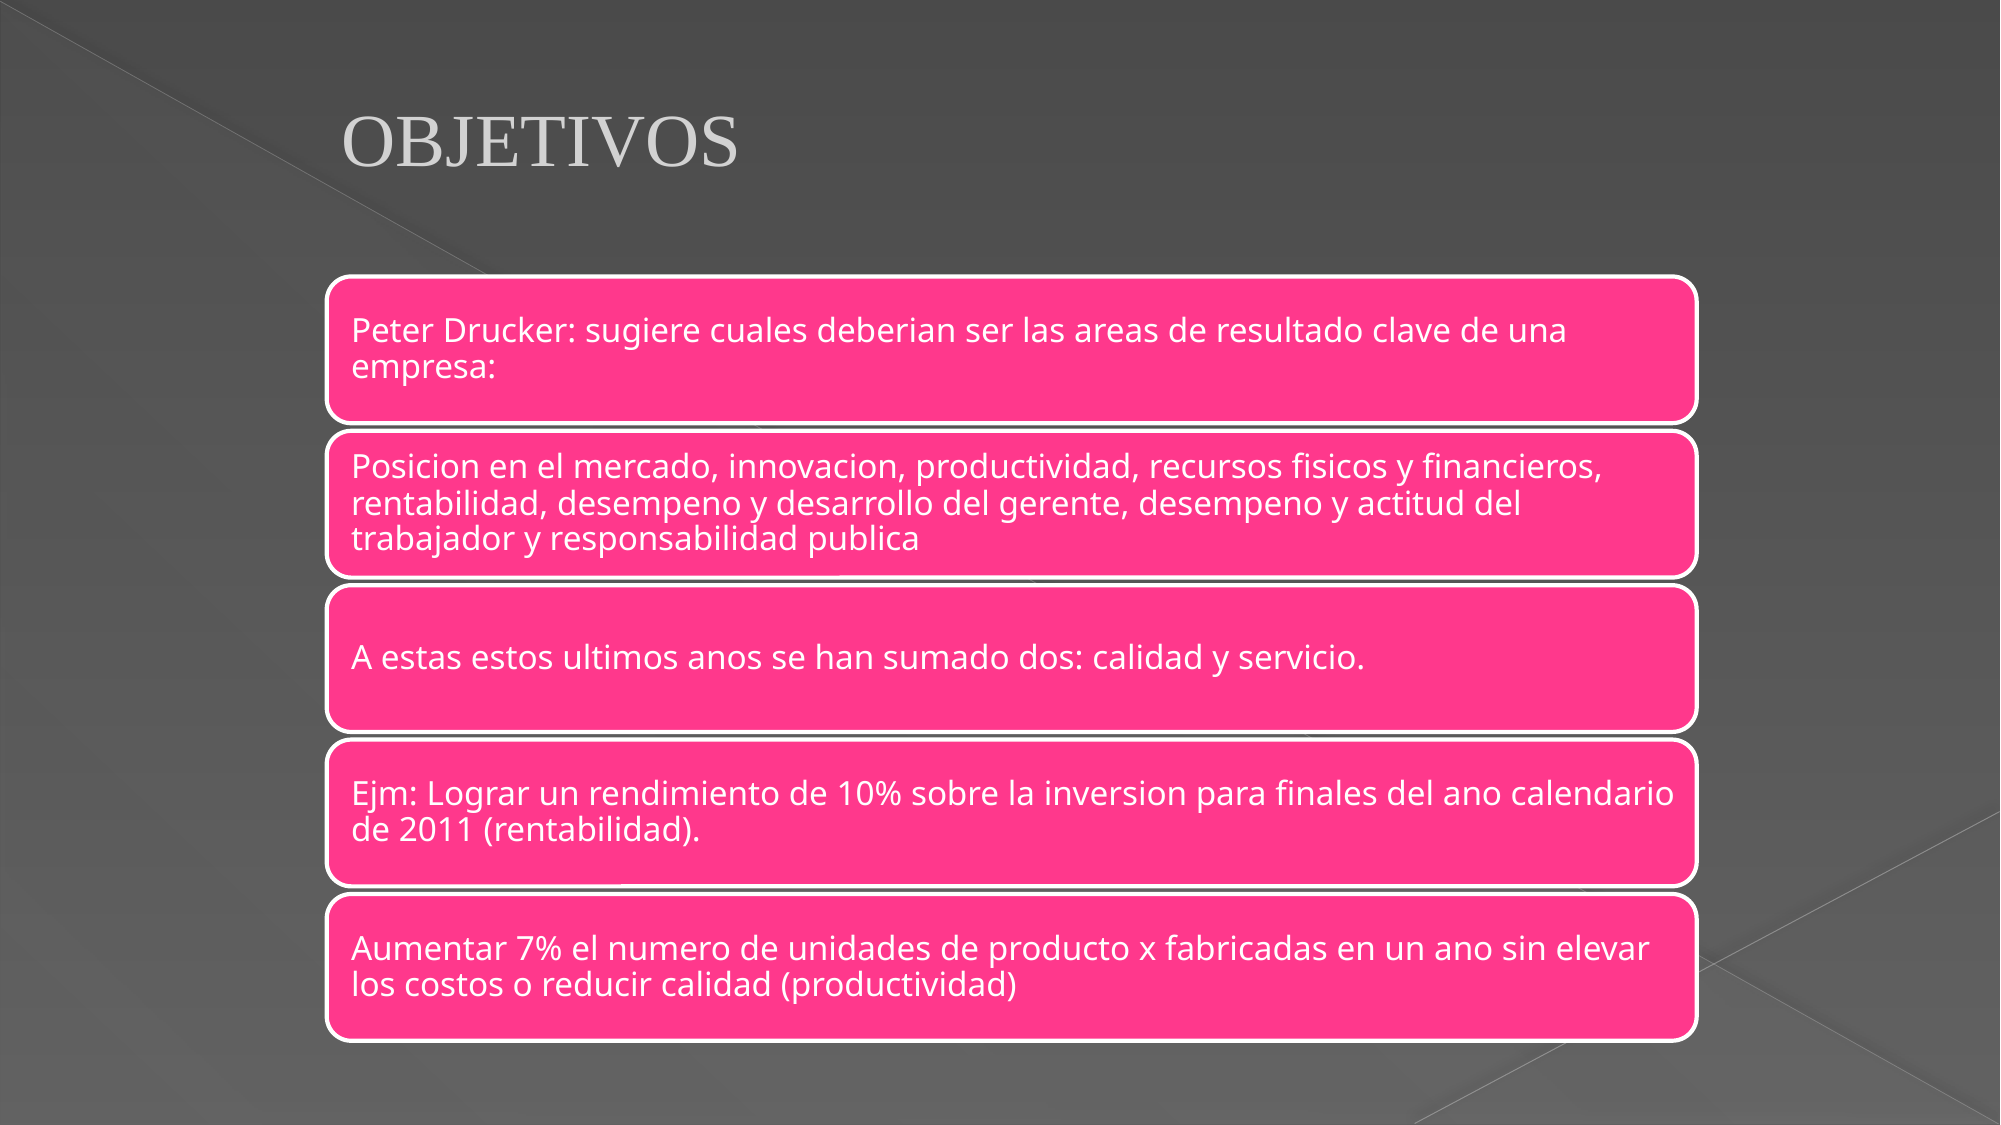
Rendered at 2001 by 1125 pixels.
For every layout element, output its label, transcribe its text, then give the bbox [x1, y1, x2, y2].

text_box OBJETIVOS [326, 42, 1650, 231]
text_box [326, 255, 1697, 1063]
